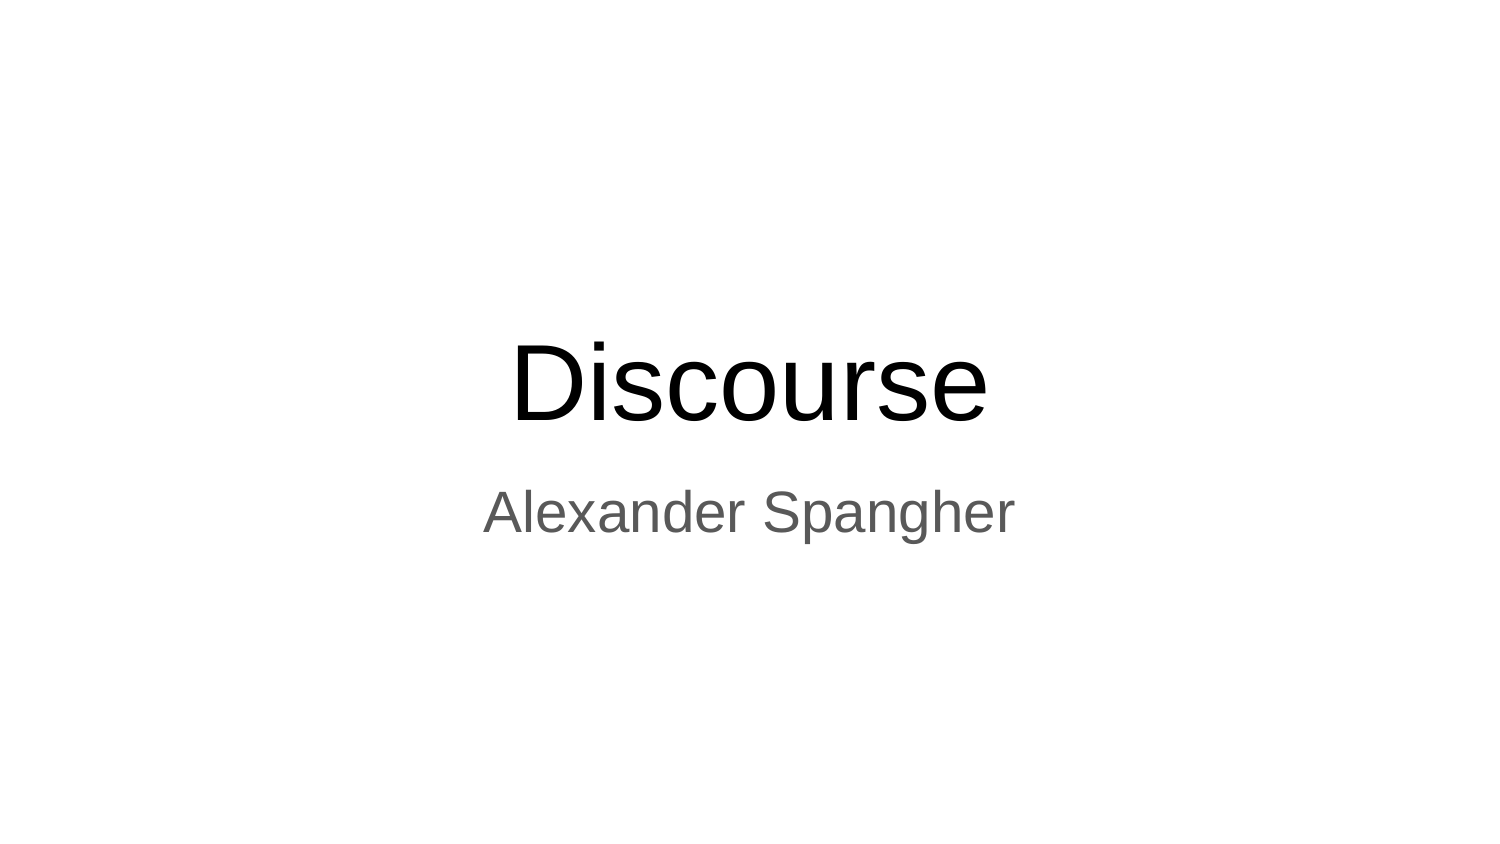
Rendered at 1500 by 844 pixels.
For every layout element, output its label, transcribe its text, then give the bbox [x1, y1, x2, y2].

title Discourse [51, 122, 1449, 459]
subtitle Alexander Spangher [51, 464, 1449, 595]
